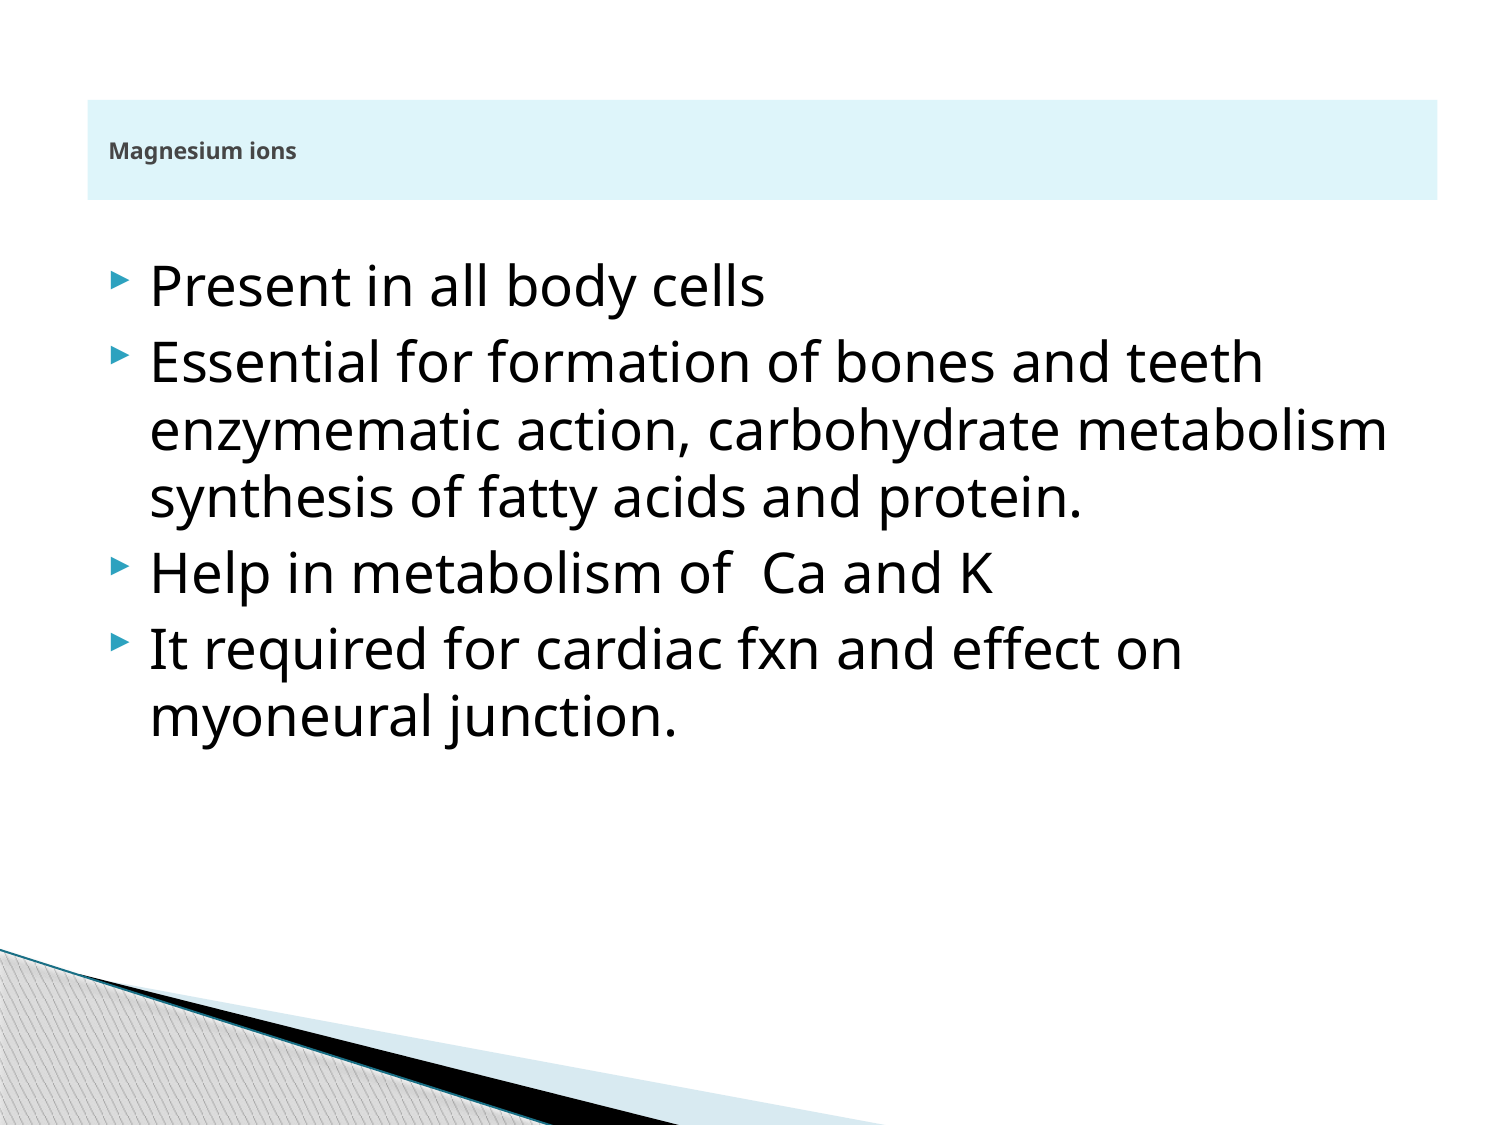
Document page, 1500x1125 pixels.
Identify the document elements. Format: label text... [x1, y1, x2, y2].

title Magnesium ions [87, 99, 1438, 200]
list Present in all body cells Essential for formation of bones and teeth enzymematic action, carbohydrate metabolism synthesis of fatty acids and protein. Help in metabolism of Ca and K It required for cardiac fxn and effect on myoneural junction. [75, 243, 1425, 986]
